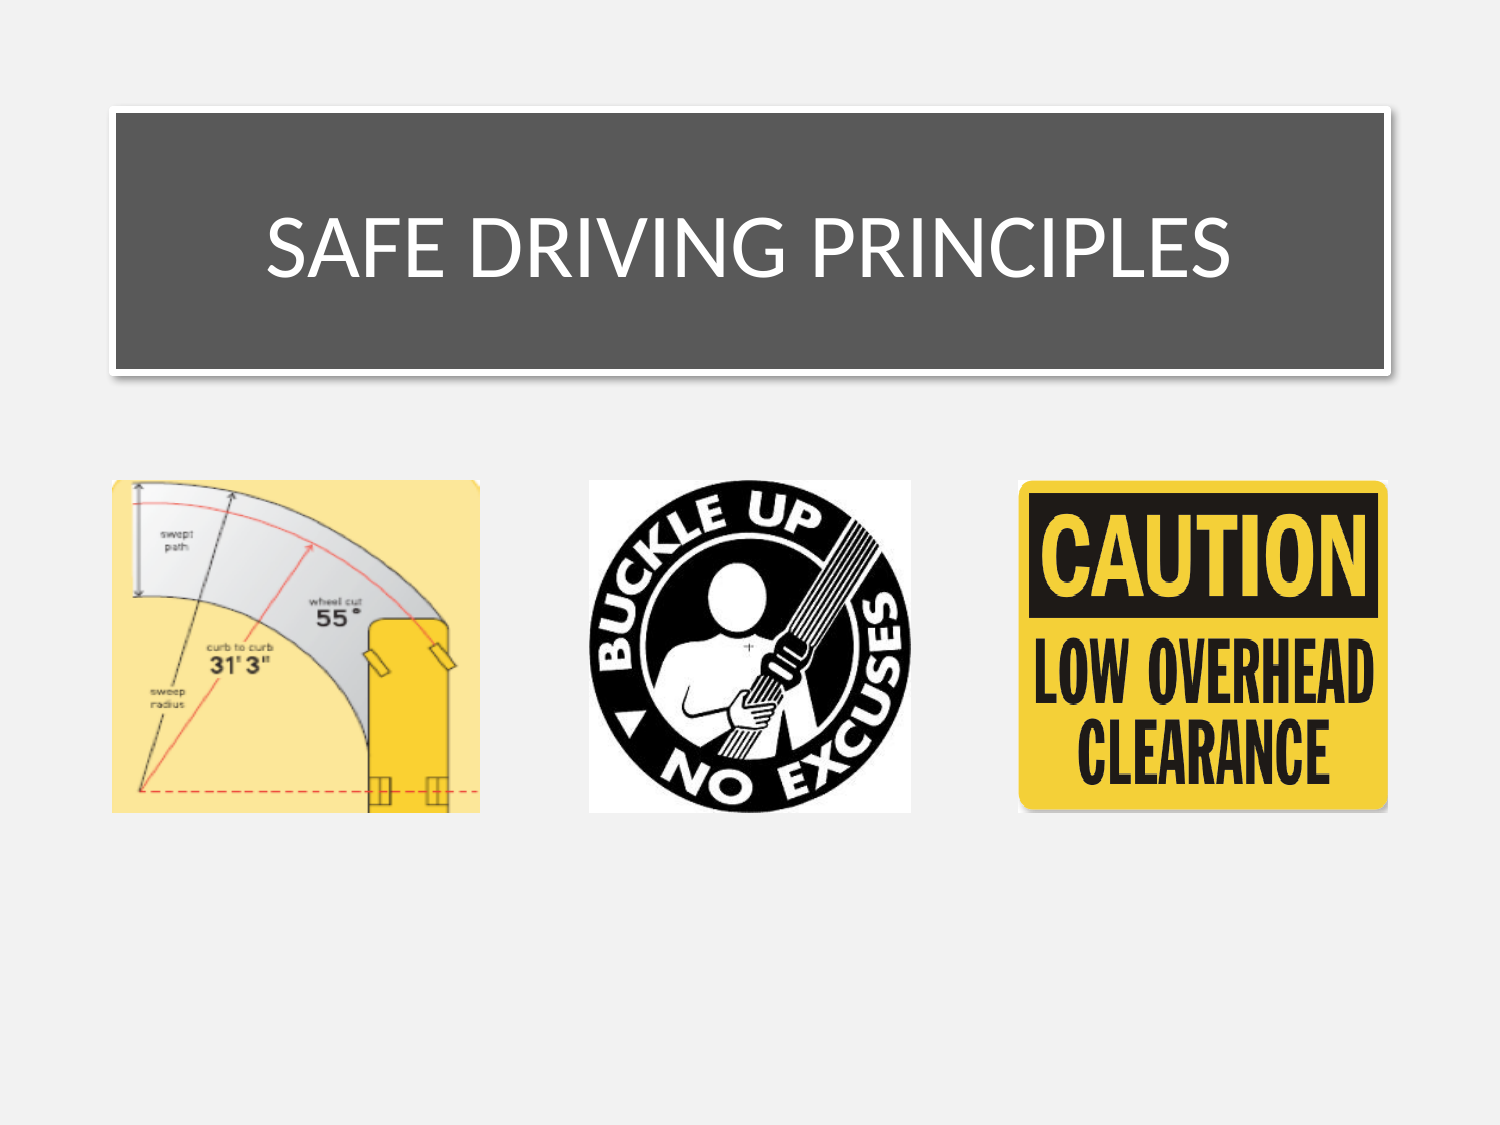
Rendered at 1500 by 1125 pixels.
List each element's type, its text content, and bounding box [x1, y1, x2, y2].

picture [1018, 480, 1388, 813]
picture [589, 480, 911, 813]
title SAFE DRIVING PRINCIPLES [112, 109, 1388, 373]
picture [112, 480, 480, 813]
